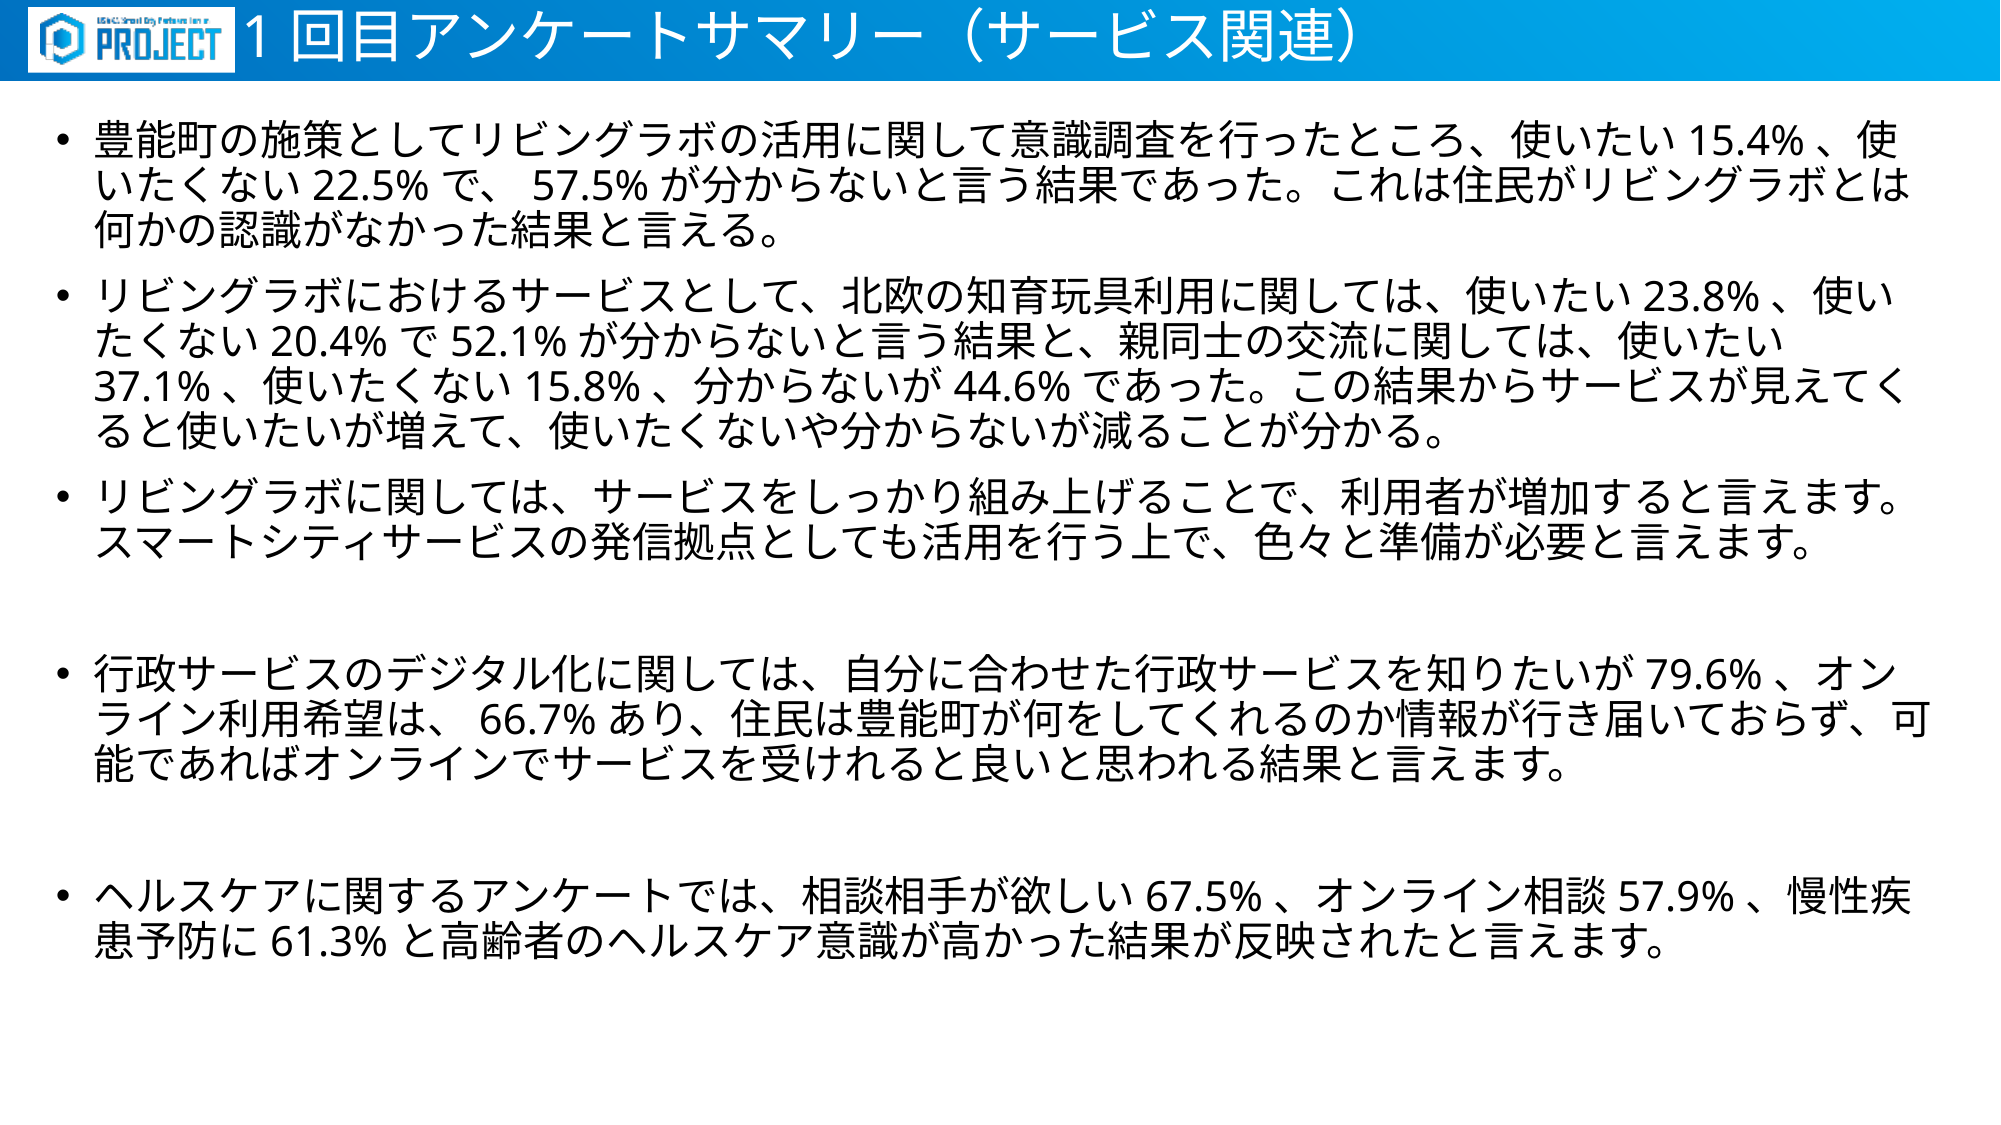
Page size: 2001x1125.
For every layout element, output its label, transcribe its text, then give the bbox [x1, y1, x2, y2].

list 豊能町の施策としてリビングラボの活用に関して意識調査を行ったところ、使いたい15.4%、使いたくない22.5%で、57.5%が分からないと言う結果であった。これは住民がリビングラボとは何かの認識がなかった結果と言える。 リビングラボにおけるサービスとして、北欧の知育玩具利用に関しては、使いたい23.8%、使いたくない20.4%で52.1%が分からないと言う結果と、親同士の交流に関しては、使いたい37.1%、使いたくない15.8%、分からないが44.6%であった。この結果からサービスが見えてくると使いたいが増えて、使いたくないや分からないが減ることが分かる。 リビングラボに関しては、サービスをしっかり組み上げることで、利用者が増加すると言えます。 スマートシティサービスの発信拠点としても活用を行う上で、色々と準備が必要と言えます。 行政サービスのデジタル化に関しては、自分に合わせた行政サービスを知りたいが79.6%、オンライン利用希望は、66.7%あり、住民は豊能町が何をしてくれるのか情報が行き届いておらず、可能であればオンラインでサービスを受けれると良いと思われる結果と言えます。 ヘルスケアに関するアンケートでは、相談相手が欲しい67.5%、オンライン相談57.9%、慢性疾患予防に61.3%と高齢者のヘルスケア意識が高かった結果が反映されたと言えます。 [40, 111, 1949, 1080]
title 1回目アンケートサマリー（サービス関連） [227, 0, 1725, 111]
picture [40, 13, 223, 71]
